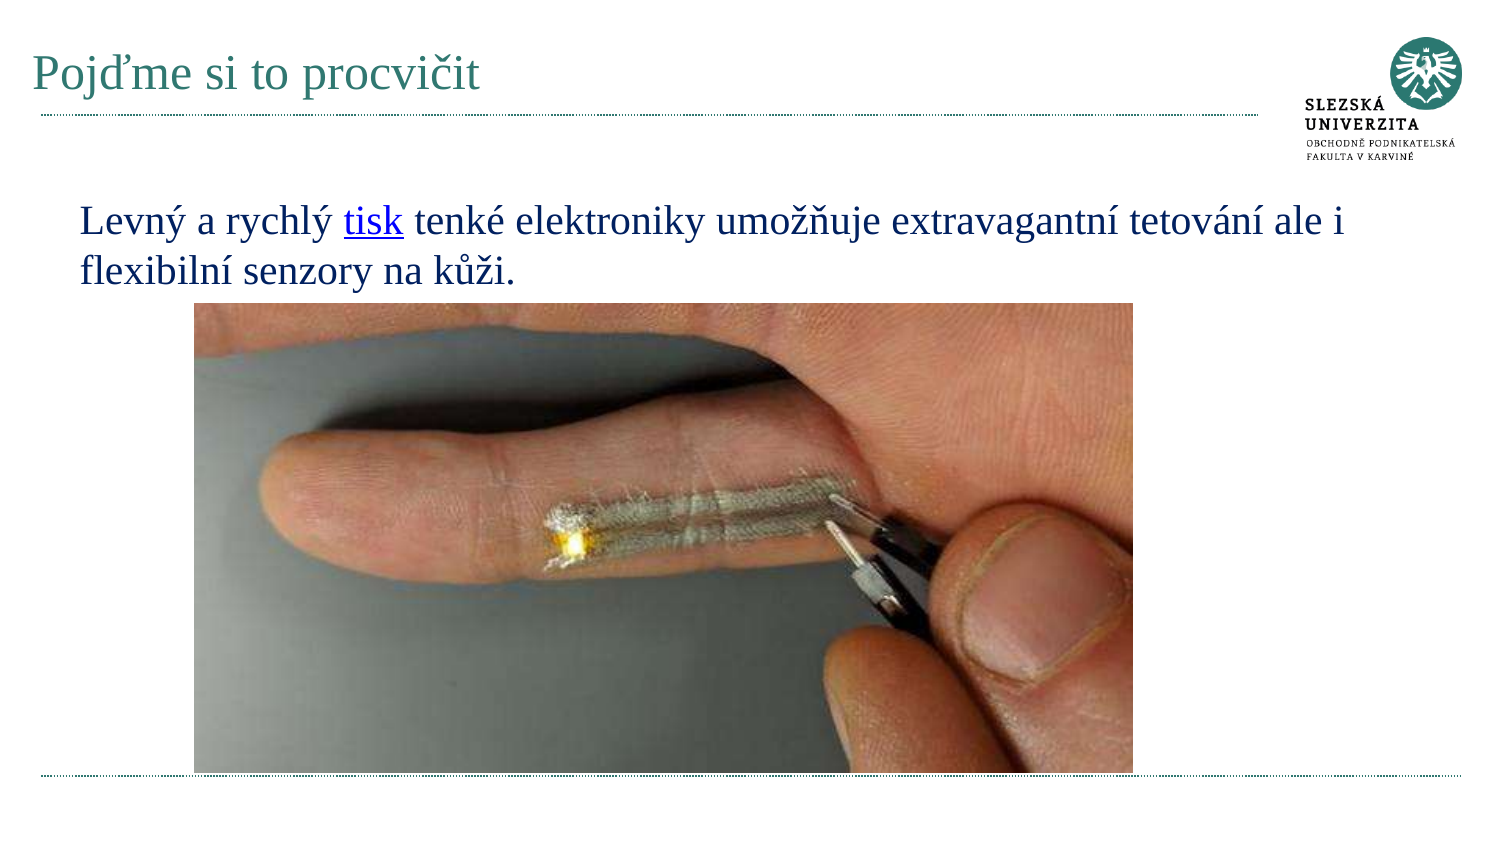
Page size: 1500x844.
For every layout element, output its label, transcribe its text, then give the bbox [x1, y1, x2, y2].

title Pojďme si to procvičit [17, 32, 1353, 116]
list Levný a rychlý tisk tenké elektroniky umožňuje extravagantní tetování ale i flexibilní senzory na kůži. [64, 185, 1424, 682]
picture [1305, 37, 1462, 160]
picture [194, 303, 1133, 773]
